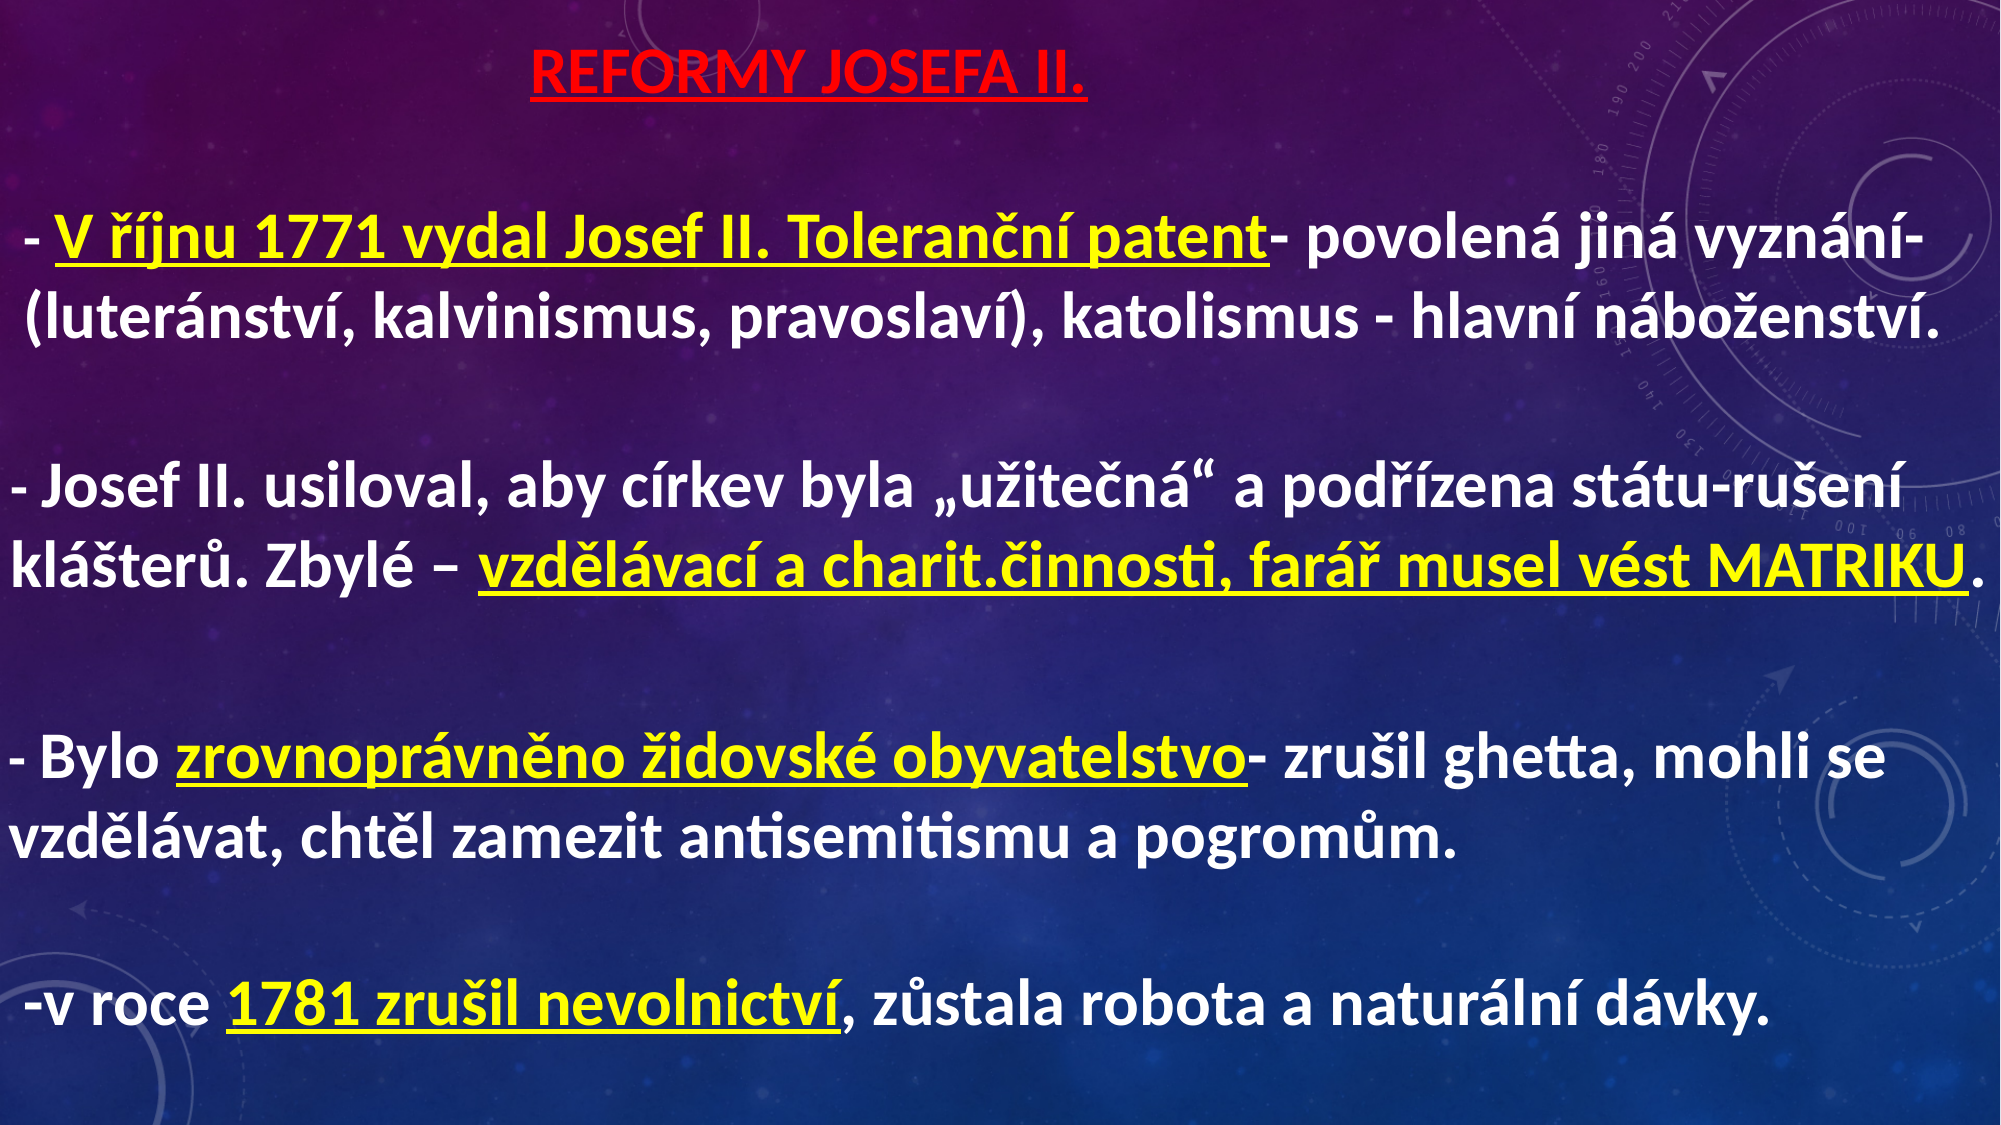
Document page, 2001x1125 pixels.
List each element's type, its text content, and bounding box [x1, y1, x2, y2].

text_box REFORMY JOSEFA II. [515, 19, 1142, 114]
text_box - V říjnu 1771 vydal Josef II. Toleranční patent- povolená jiná vyznání-(luteránství, kalvinismus, pravoslaví), katolismus - hlavní náboženství. [9, 184, 2000, 360]
text_box - Josef II. usiloval, aby církev byla „užitečná“ a podřízena státu-rušení klášterů. Zbylé – vzdělávací a charit.činnosti, farář musel vést MATRIKU. [0, 432, 2000, 608]
text_box - Bylo zrovnoprávněno židovské obyvatelstvo- zrušil ghetta, mohli se vzdělávat, chtěl zamezit antisemitismu a pogromům. [0, 704, 1989, 880]
picture [0, 0, 2001, 1125]
text_box -v roce 1781 zrušil nevolnictví, zůstala robota a naturální dávky. [9, 950, 1943, 1046]
